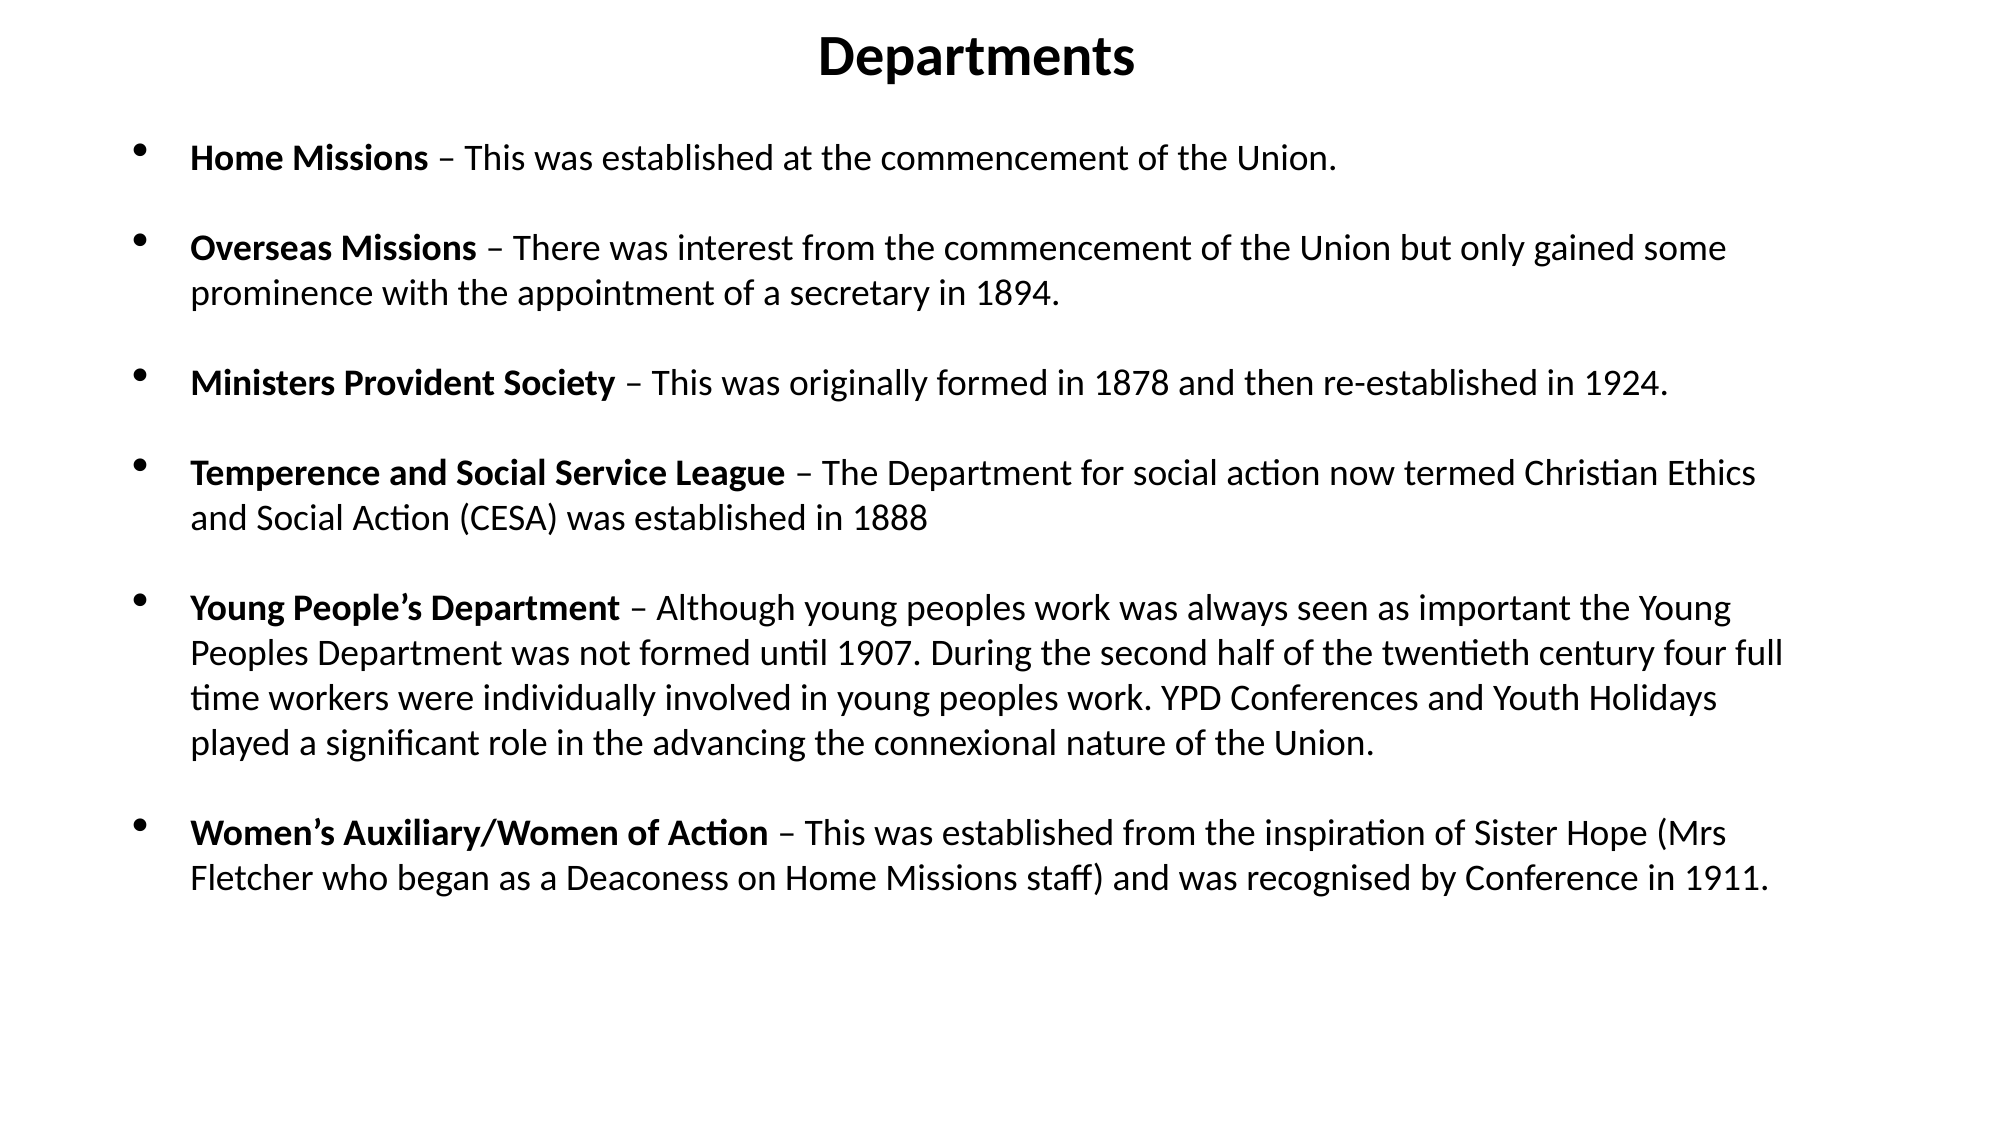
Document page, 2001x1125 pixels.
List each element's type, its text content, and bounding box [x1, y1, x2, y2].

text_box Departments Home Missions – This was established at the commencement of the Union. Overseas Missions – There was interest from the commencement of the Union but only gained some prominence with the appointment of a secretary in 1894. Ministers Provident Society – This was originally formed in 1878 and then re-established in 1924. Temperence and Social Service League – The Department for social action now termed Christian Ethics and Social Action (CESA) was established in 1888 Young People’s Department – Although young peoples work was always seen as important the Young Peoples Department was not formed until 1907. During the second half of the twentieth century four full time workers were individually involved in young peoples work. YPD Conferences and Youth Holidays played a significant role in the advancing the connexional nature of the Union. Women’s Auxiliary/Women of Action – This was established from the inspiration of Sister Hope (Mrs Fletcher who began as a Deaconess on Home Missions staff) and was recognised by Conference in 1911. [119, 10, 1836, 950]
